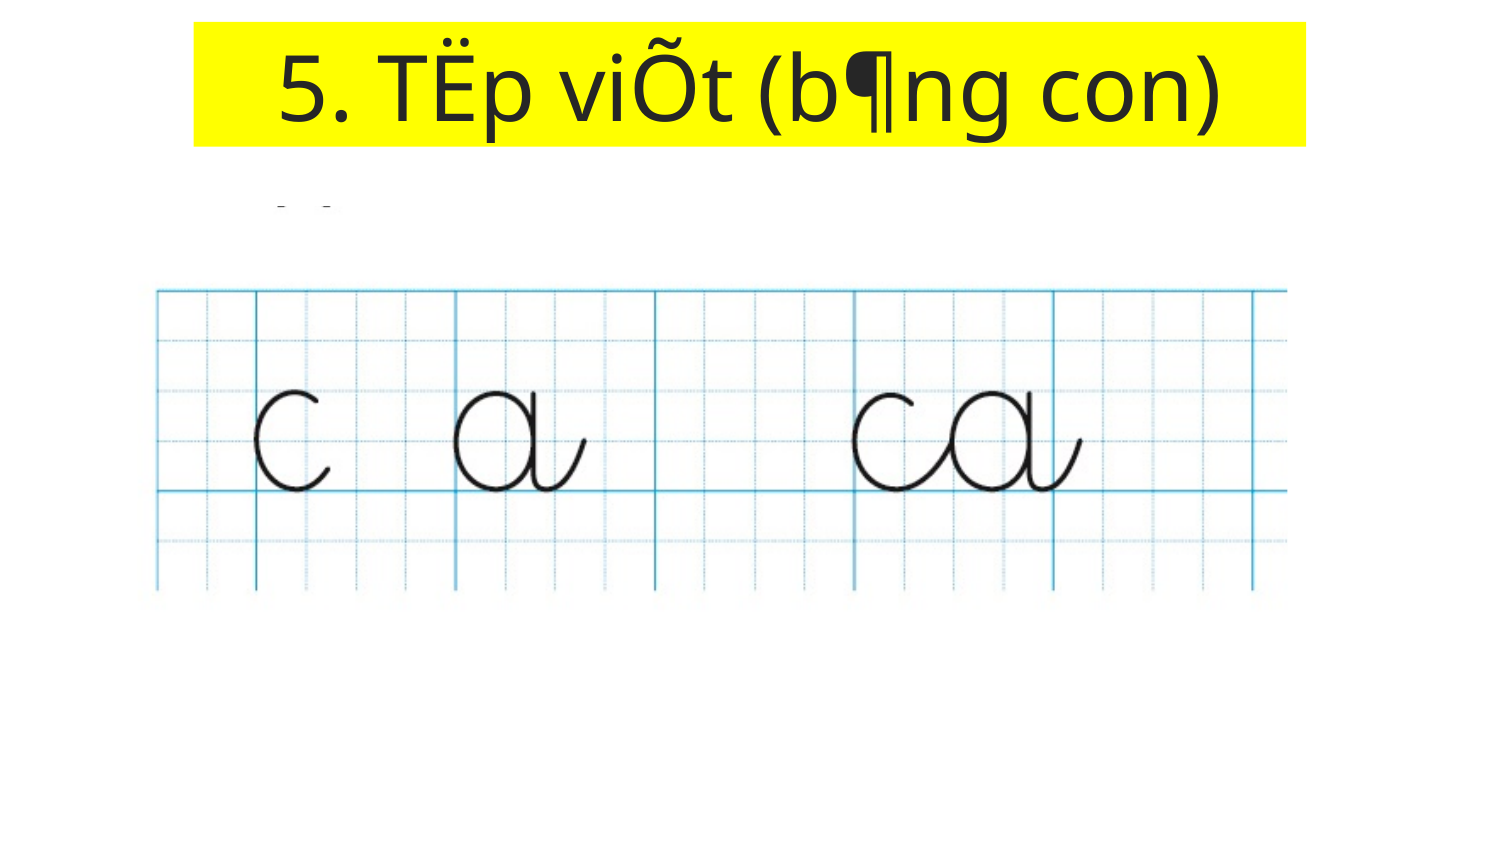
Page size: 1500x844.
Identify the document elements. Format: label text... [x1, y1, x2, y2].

picture [137, 206, 1288, 638]
text_box 5. TËp viÕt (b¶ng con) [193, 21, 1307, 147]
